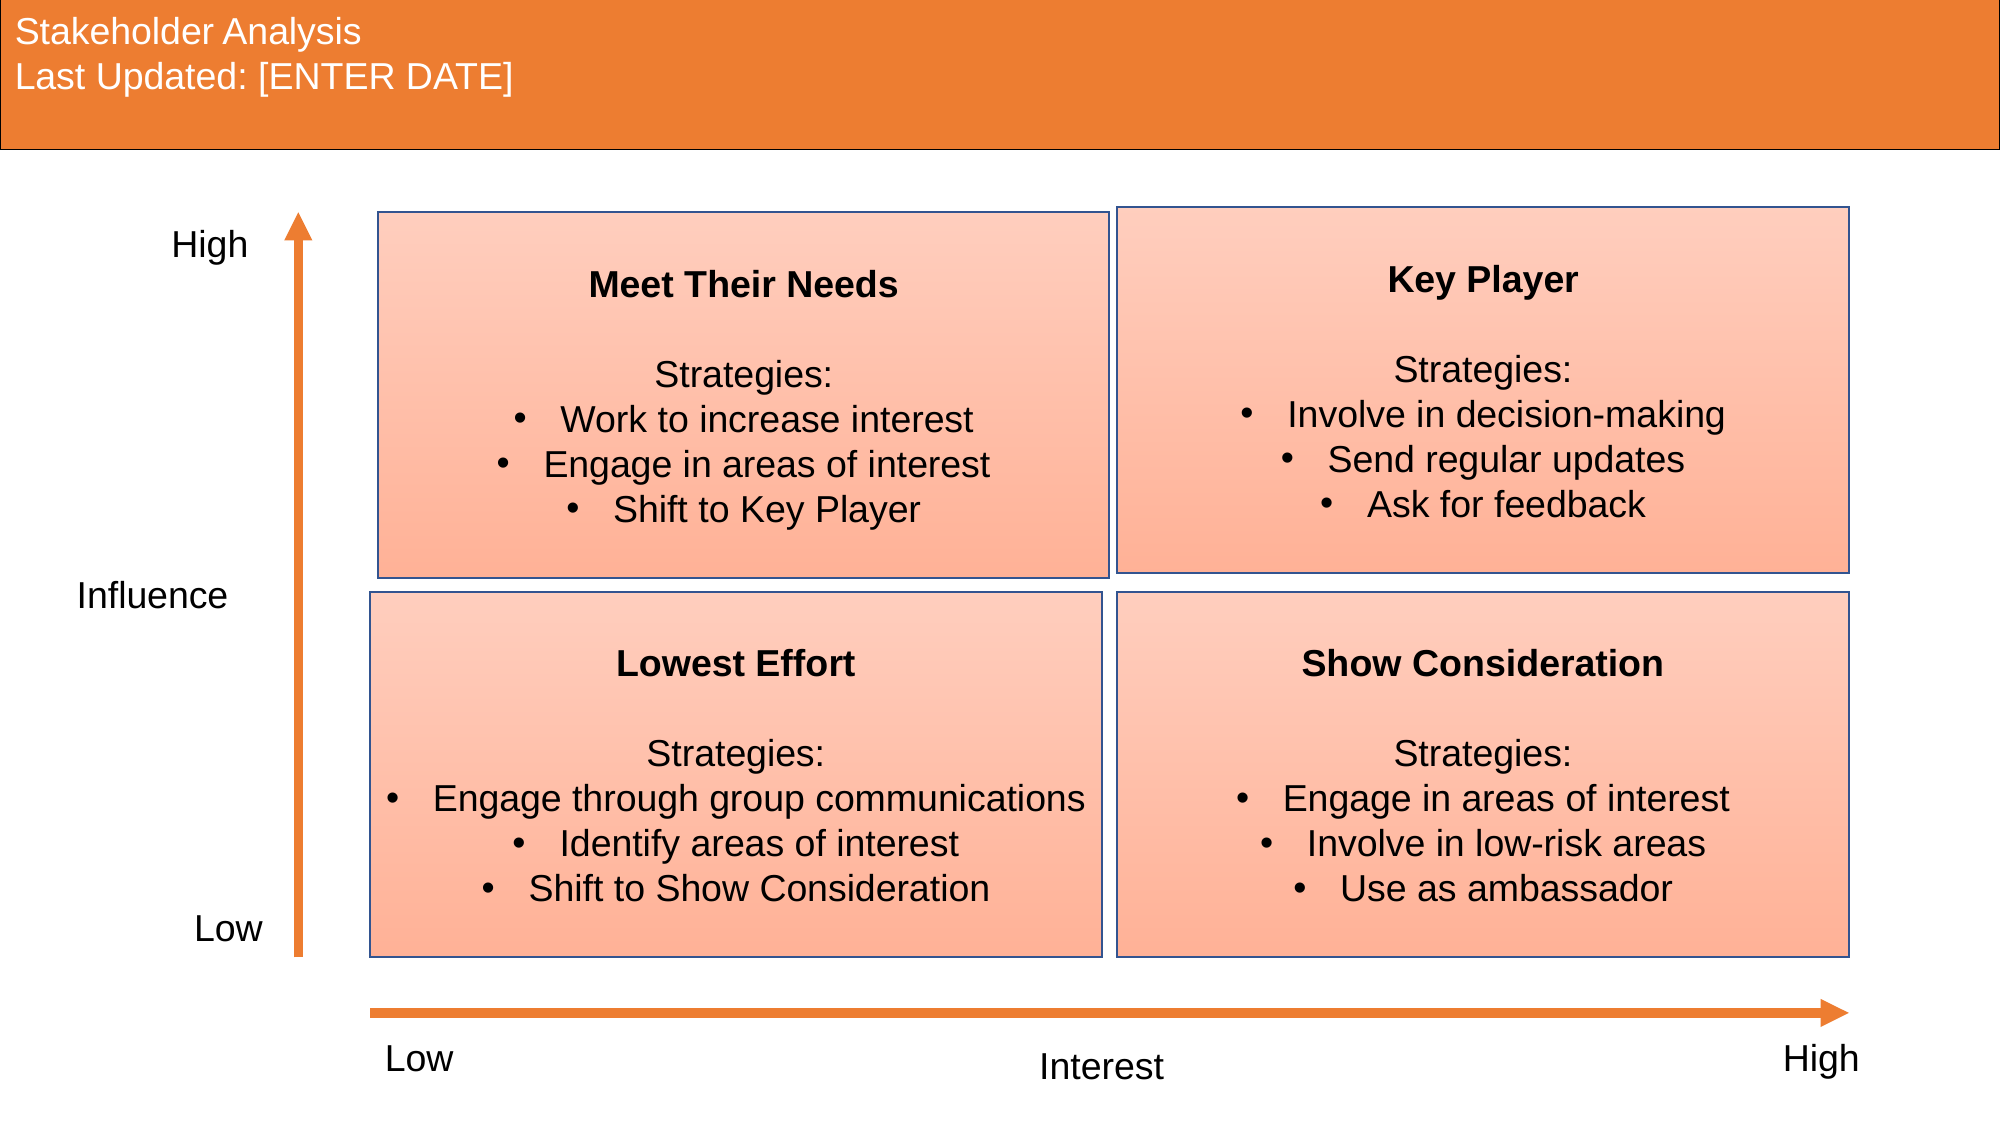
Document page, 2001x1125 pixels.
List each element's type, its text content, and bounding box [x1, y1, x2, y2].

text_box Interest [991, 1034, 1213, 1095]
text_box Meet Their Needs Strategies: Work to increase interest Engage in areas of interest Shift to Key Player [377, 211, 1110, 579]
text_box Lowest Effort Strategies: Engage through group communications Identify areas of interest Shift to Show Consideration [369, 591, 1103, 958]
text_box Show Consideration Strategies: Engage in areas of interest Involve in low-risk areas Use as ambassador [1116, 591, 1850, 958]
text_box Influence [42, 563, 263, 624]
text_box Key Player Strategies: Involve in decision-making Send regular updates Ask for feedback [1116, 206, 1850, 574]
text_box Low [116, 896, 278, 957]
text_box Low [370, 1026, 532, 1087]
text_box High [1768, 1026, 1930, 1087]
text_box Stakeholder Analysis Last Updated: [ENTER DATE] [0, 0, 2000, 150]
text_box High [101, 212, 263, 273]
